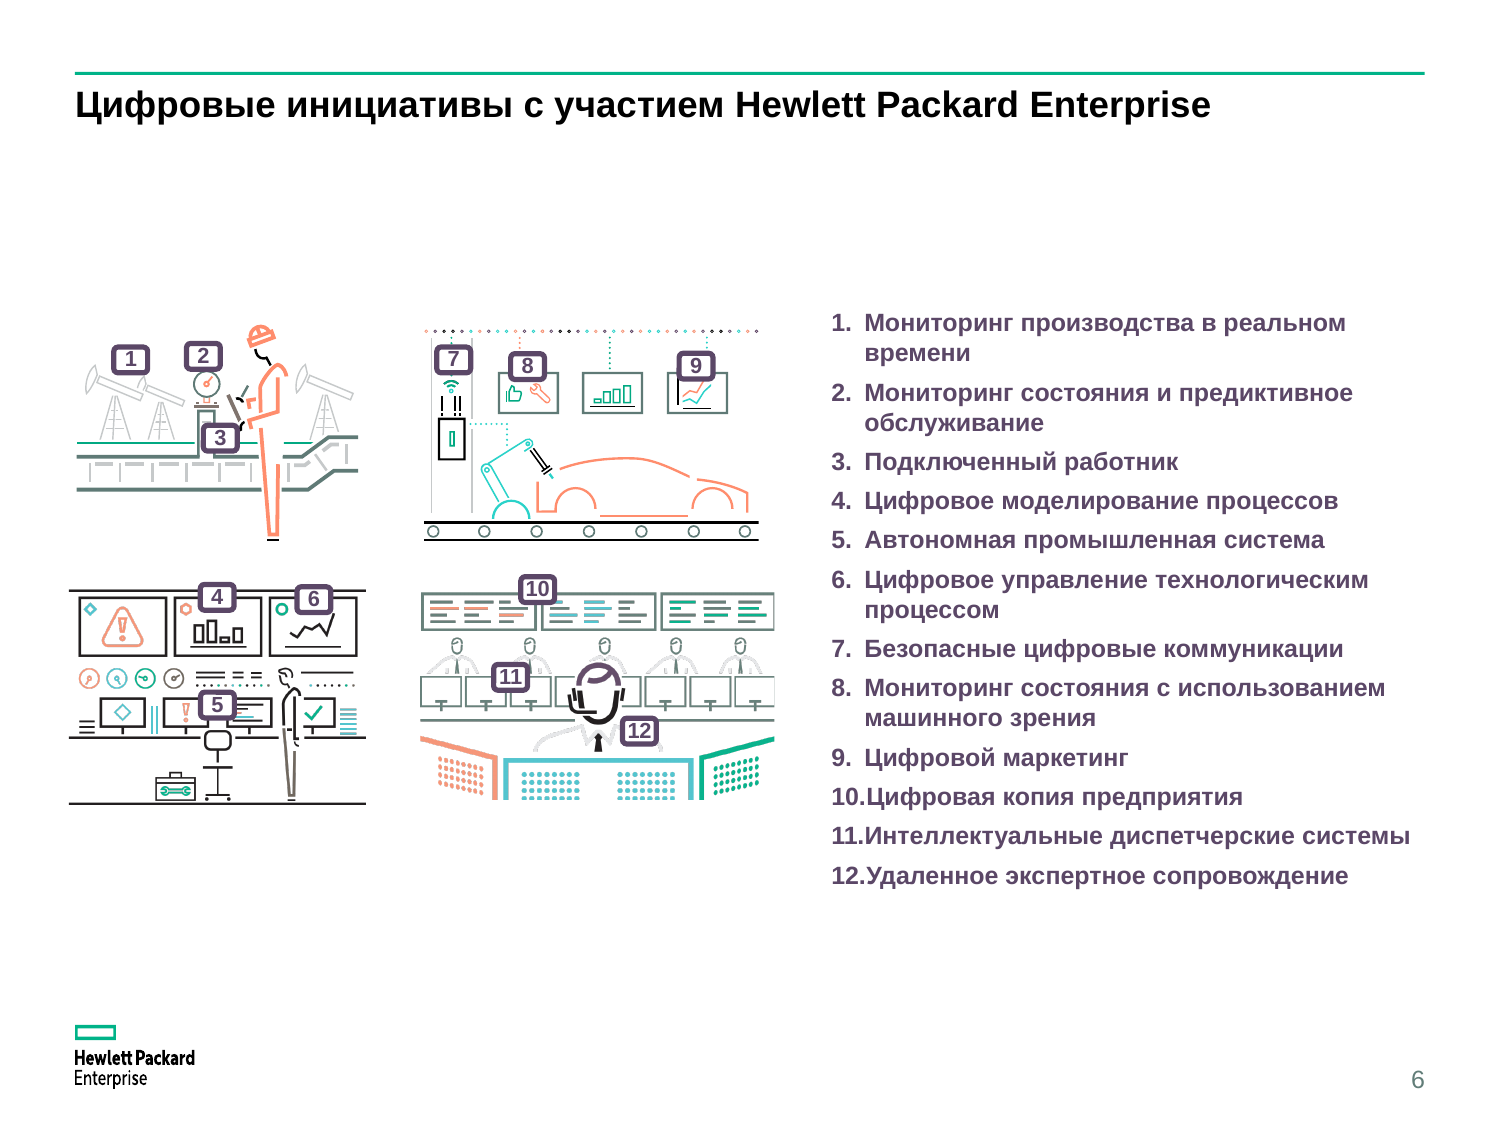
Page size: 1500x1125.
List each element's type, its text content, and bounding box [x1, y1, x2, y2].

text_box 10 [519, 575, 556, 592]
slide_number 6 [1359, 1054, 1425, 1093]
text_box 6 [296, 585, 332, 589]
picture [424, 329, 759, 542]
picture [419, 592, 775, 800]
text_box 4 [199, 583, 236, 589]
picture [68, 589, 366, 805]
title Цифровые инициативы с участием Hewlett Packard Enterprise [75, 85, 1425, 153]
picture [74, 324, 360, 542]
text_box Мониторинг производства в реальном времени Мониторинг состояния и предиктивное обслуживание Подключенный работник Цифровое моделирование процессов Автономная промышленная система Цифровое управление технологическим процессом Безопасные цифровые коммуникации Мониторинг состояния с использованием машинного зрения Цифровой маркетинг Цифровая копия предприятия Интеллектуальные диспетчерские системы Удаленное экспертное сопровождение [814, 299, 1472, 936]
